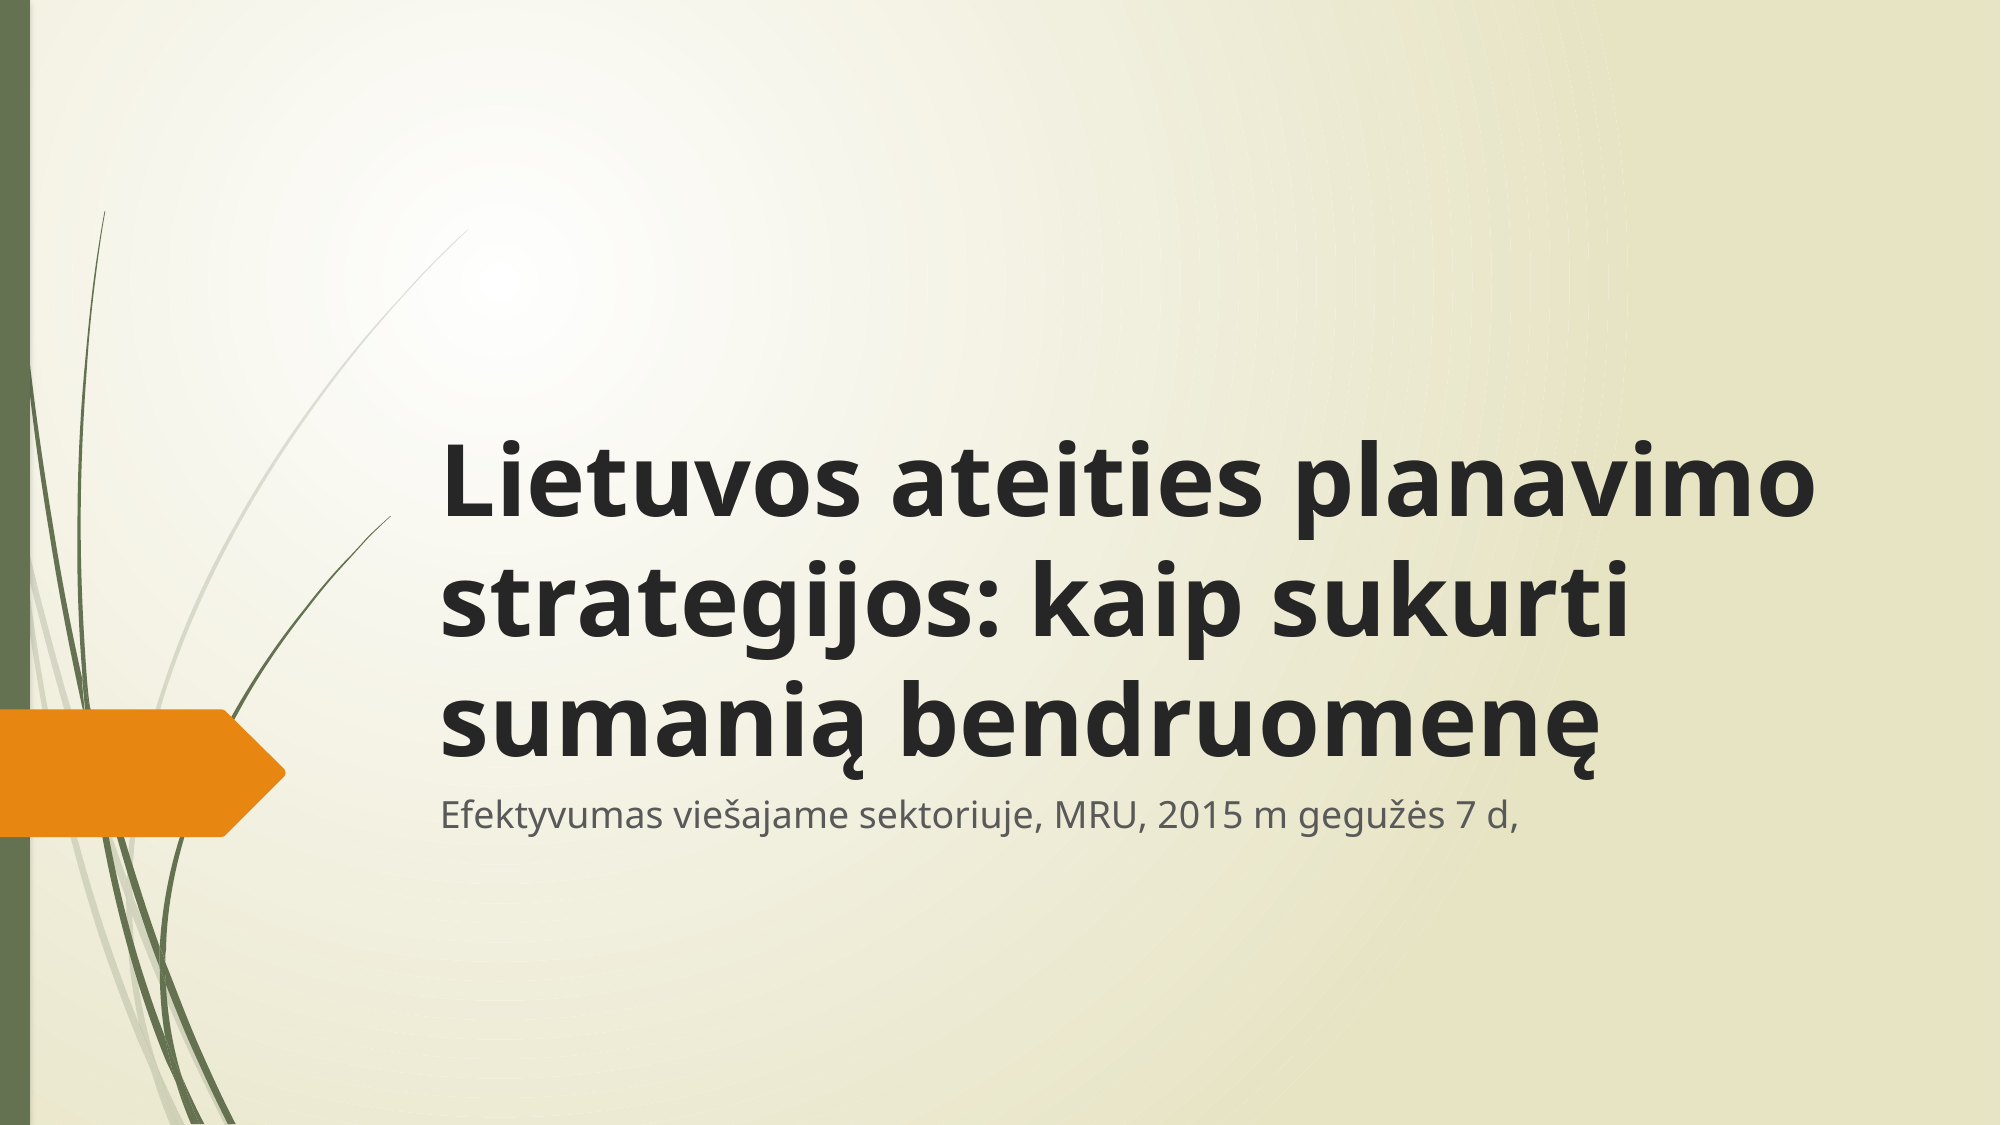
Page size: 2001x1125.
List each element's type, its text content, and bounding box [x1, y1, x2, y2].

title Lietuvos ateities planavimo strategijos: kaip sukurti sumanią bendruomenę [424, 412, 1888, 783]
subtitle Efektyvumas viešajame sektoriuje, MRU, 2015 m gegužės 7 d, [424, 783, 1888, 969]
